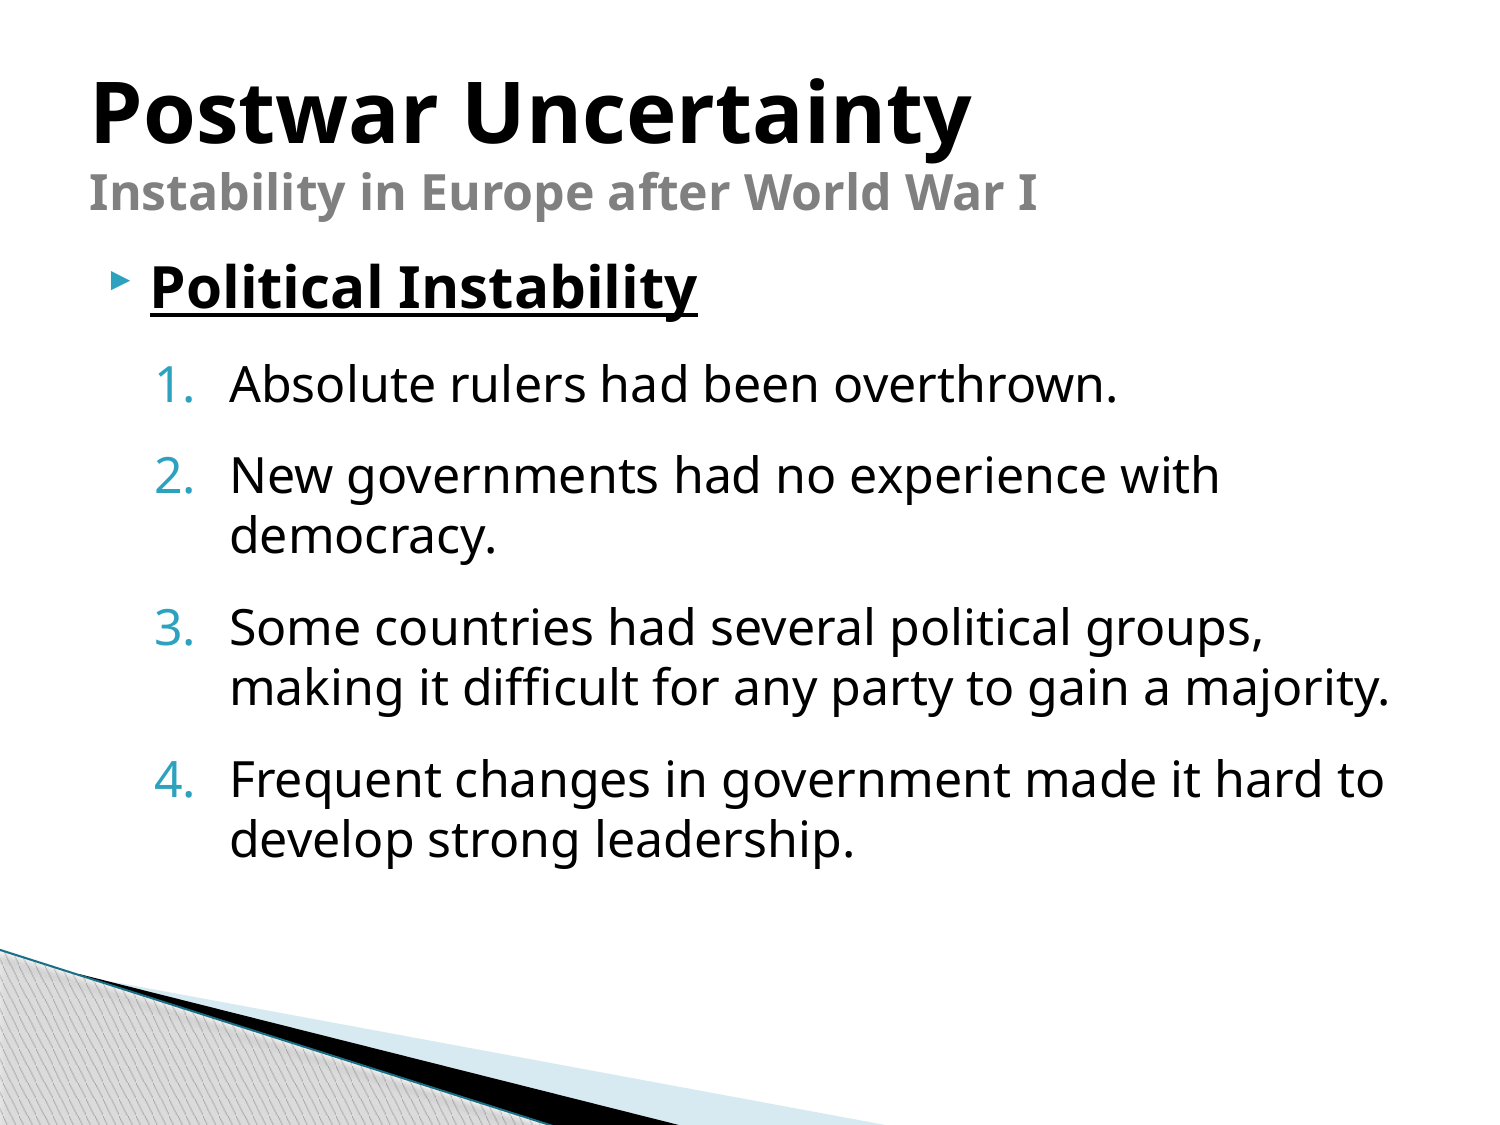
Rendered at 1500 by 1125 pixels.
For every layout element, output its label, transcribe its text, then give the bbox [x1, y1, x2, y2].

title Postwar Uncertainty Instability in Europe after World War I [75, 45, 1425, 233]
list Political Instability Absolute rulers had been overthrown. New governments had no experience with democracy. Some countries had several political groups, making it difficult for any party to gain a majority. Frequent changes in government made it hard to develop strong leadership. [75, 243, 1425, 975]
